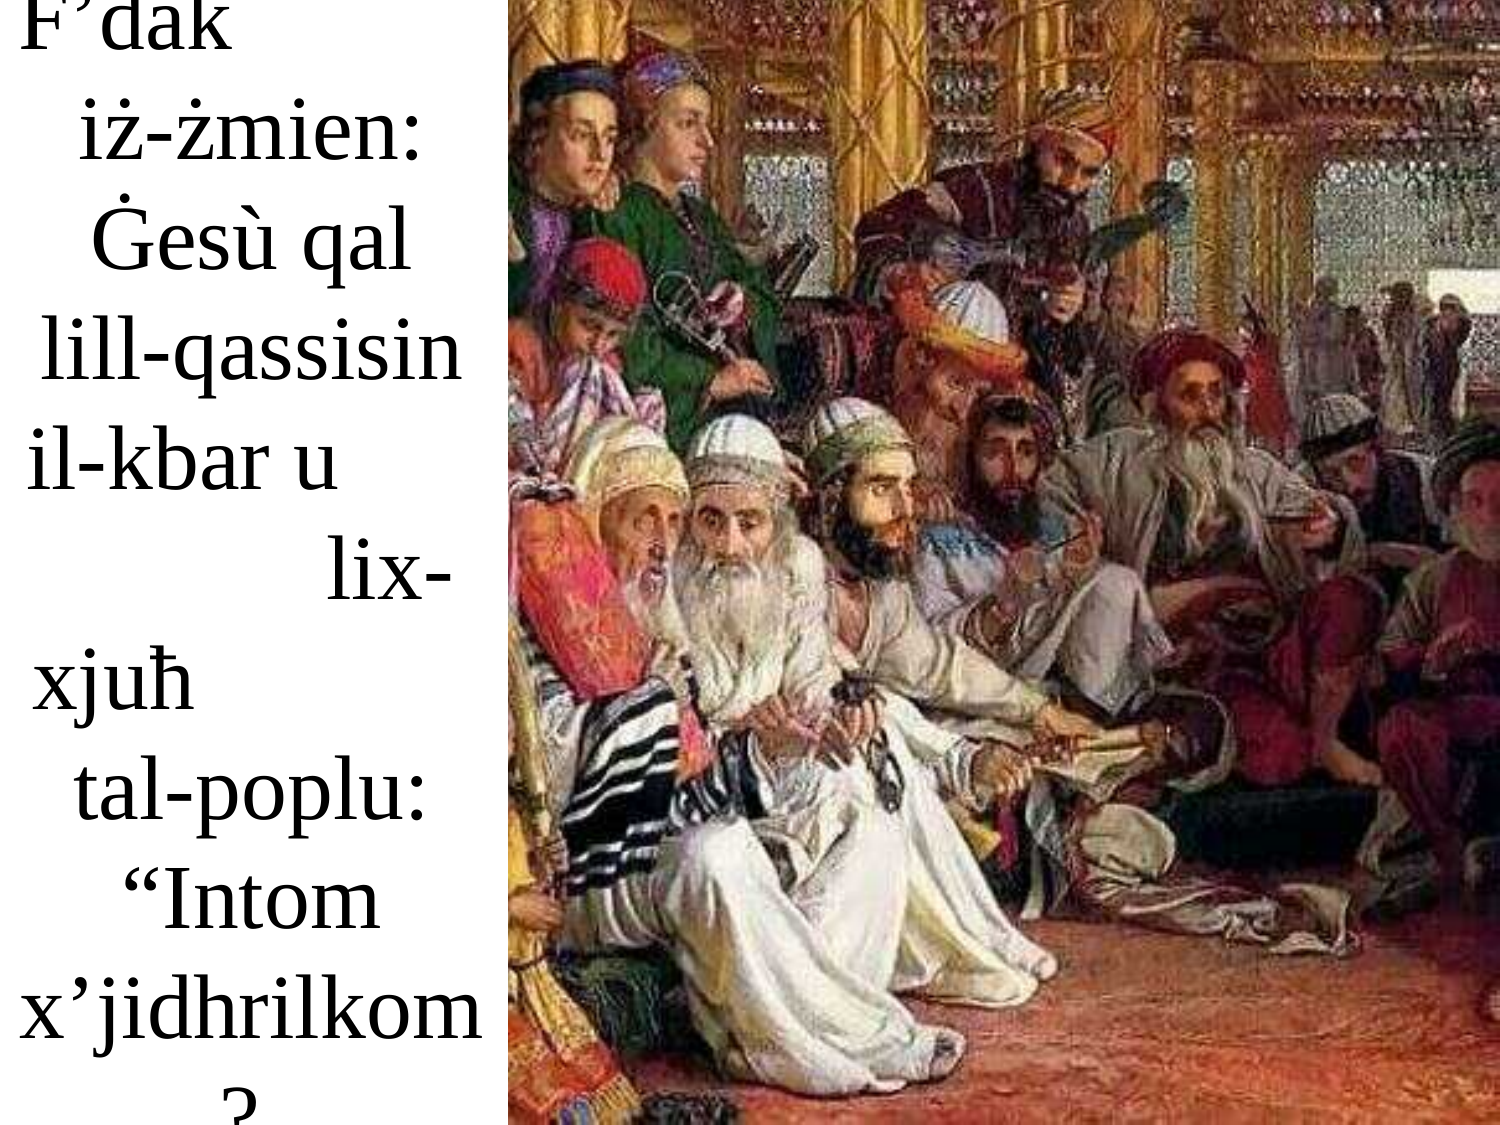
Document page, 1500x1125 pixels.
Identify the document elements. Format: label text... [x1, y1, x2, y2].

list F’dak iż-żmien: Ġesù qal lill-qassisin il-kbar u lix-xjuħ tal-poplu: “Intom x’jidhrilkom? [0, 0, 504, 1125]
picture [508, 0, 1500, 1125]
